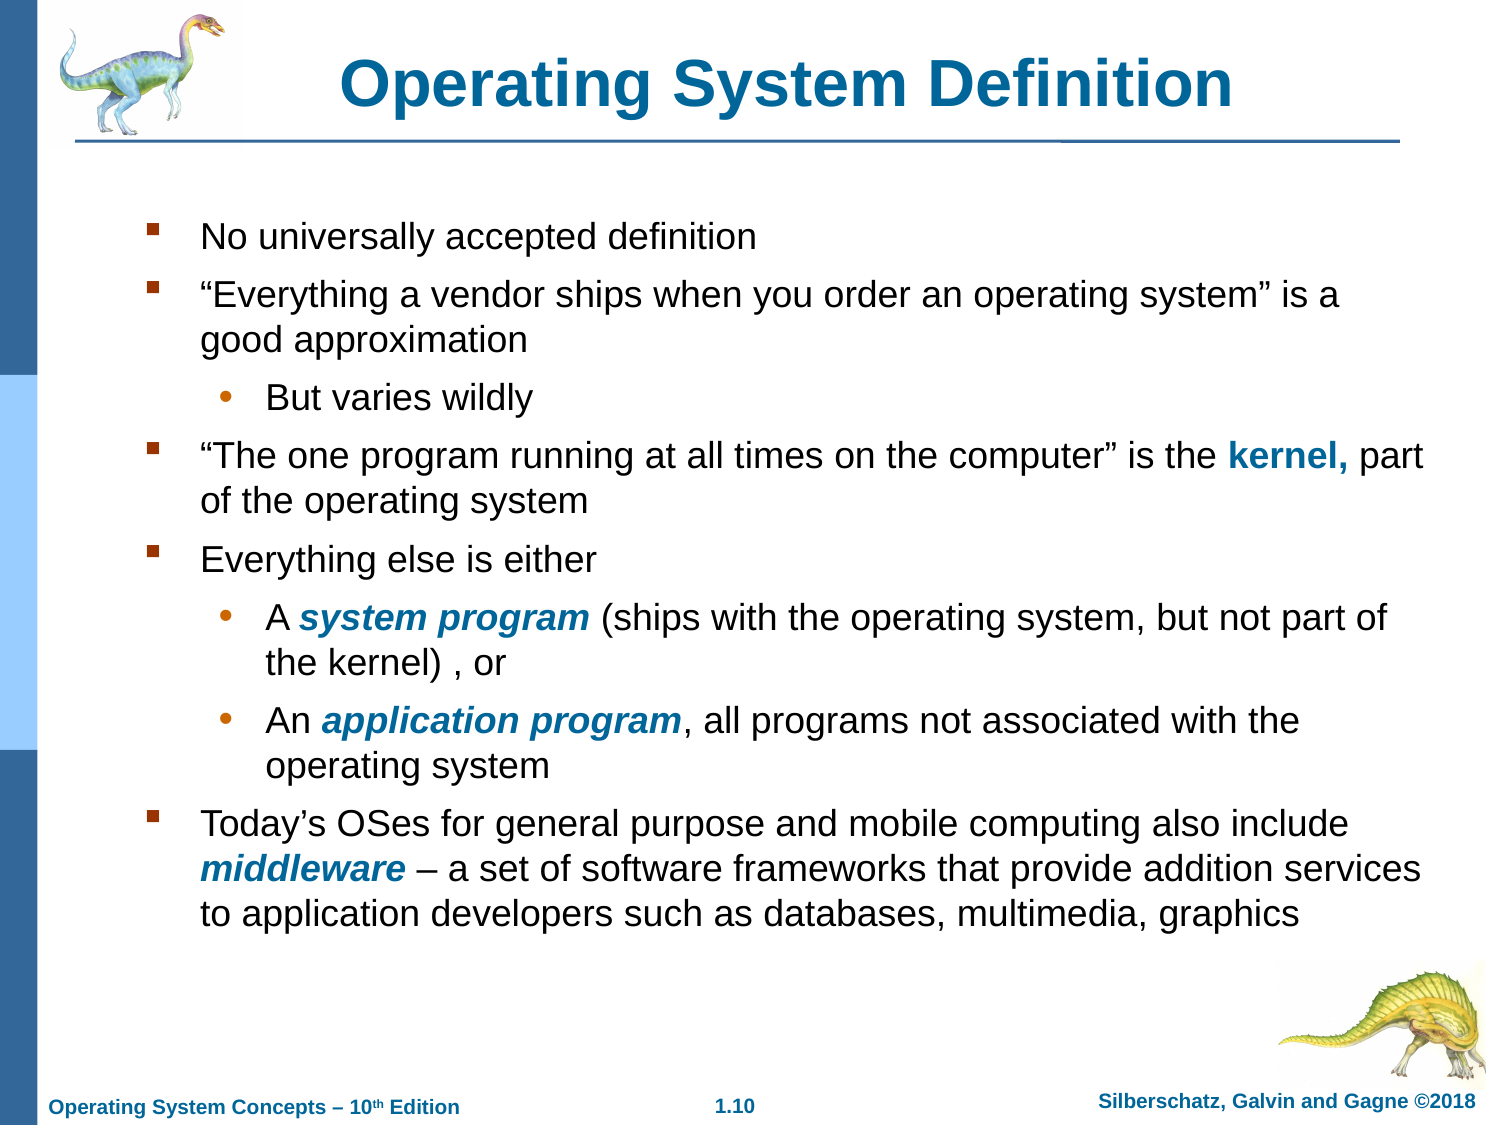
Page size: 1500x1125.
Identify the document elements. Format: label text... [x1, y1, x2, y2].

picture [1275, 959, 1486, 1090]
picture [46, 0, 243, 149]
title Operating System Definition [169, 32, 1406, 128]
list No universally accepted definition “Everything a vendor ships when you order an operating system” is a good approximation But varies wildly “The one program running at all times on the computer” is the kernel, part of the operating system Everything else is either A system program (ships with the operating system, but not part of the kernel) , or An application program, all programs not associated with the operating system Today’s OSes for general purpose and mobile computing also include middleware – a set of software frameworks that provide addition services to application developers such as databases, multimedia, graphics [128, 204, 1440, 981]
